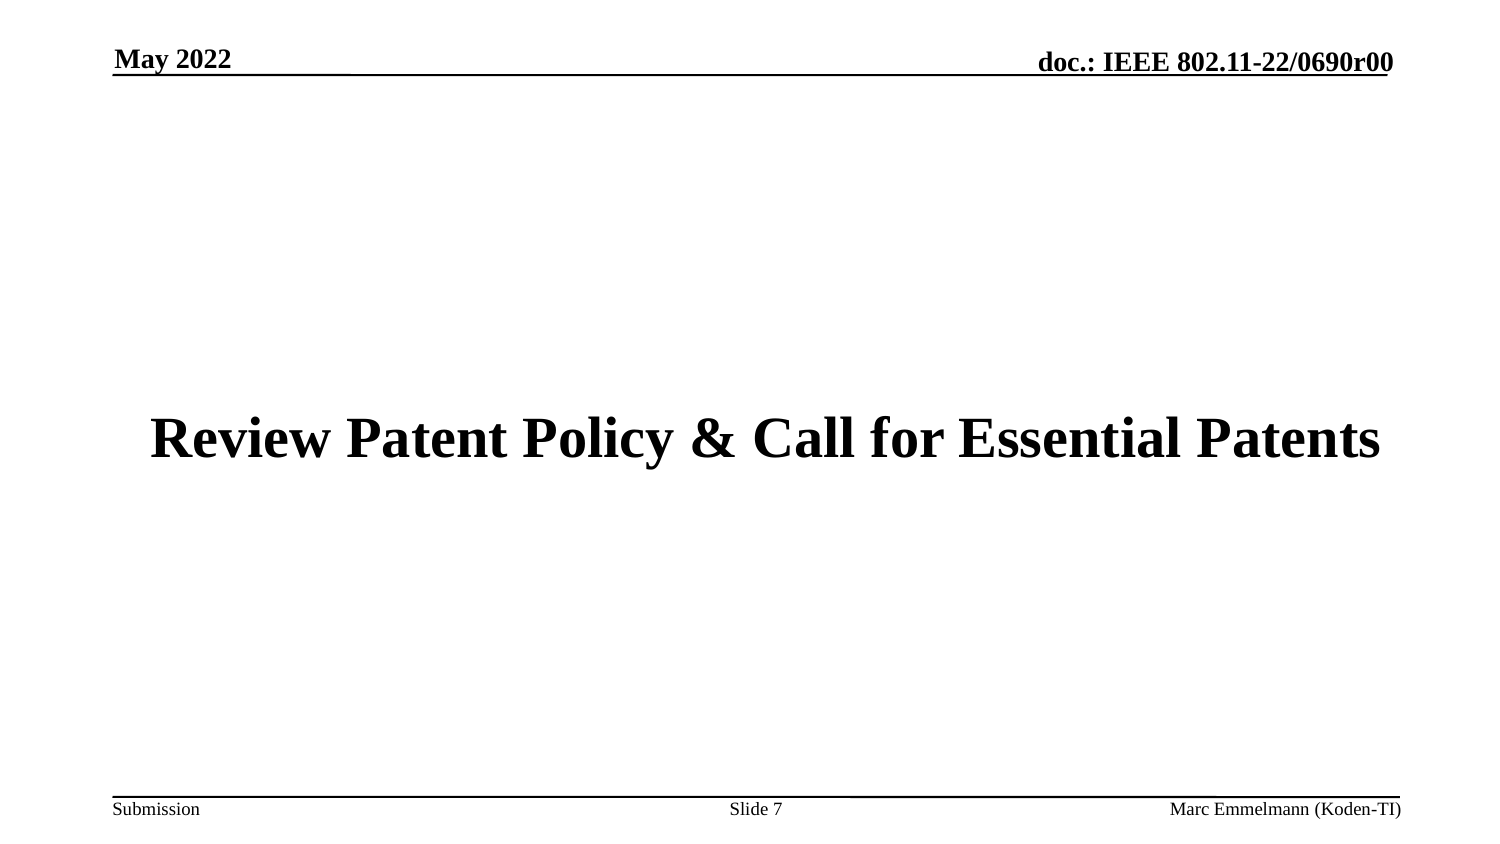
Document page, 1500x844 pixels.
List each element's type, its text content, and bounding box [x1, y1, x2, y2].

list Review Patent Policy & Call for Essential Patents [135, 291, 1411, 477]
footer Marc Emmelmann (Koden-TI) [878, 796, 1402, 820]
slide_number Slide 7 [712, 796, 800, 842]
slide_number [114, 40, 423, 75]
